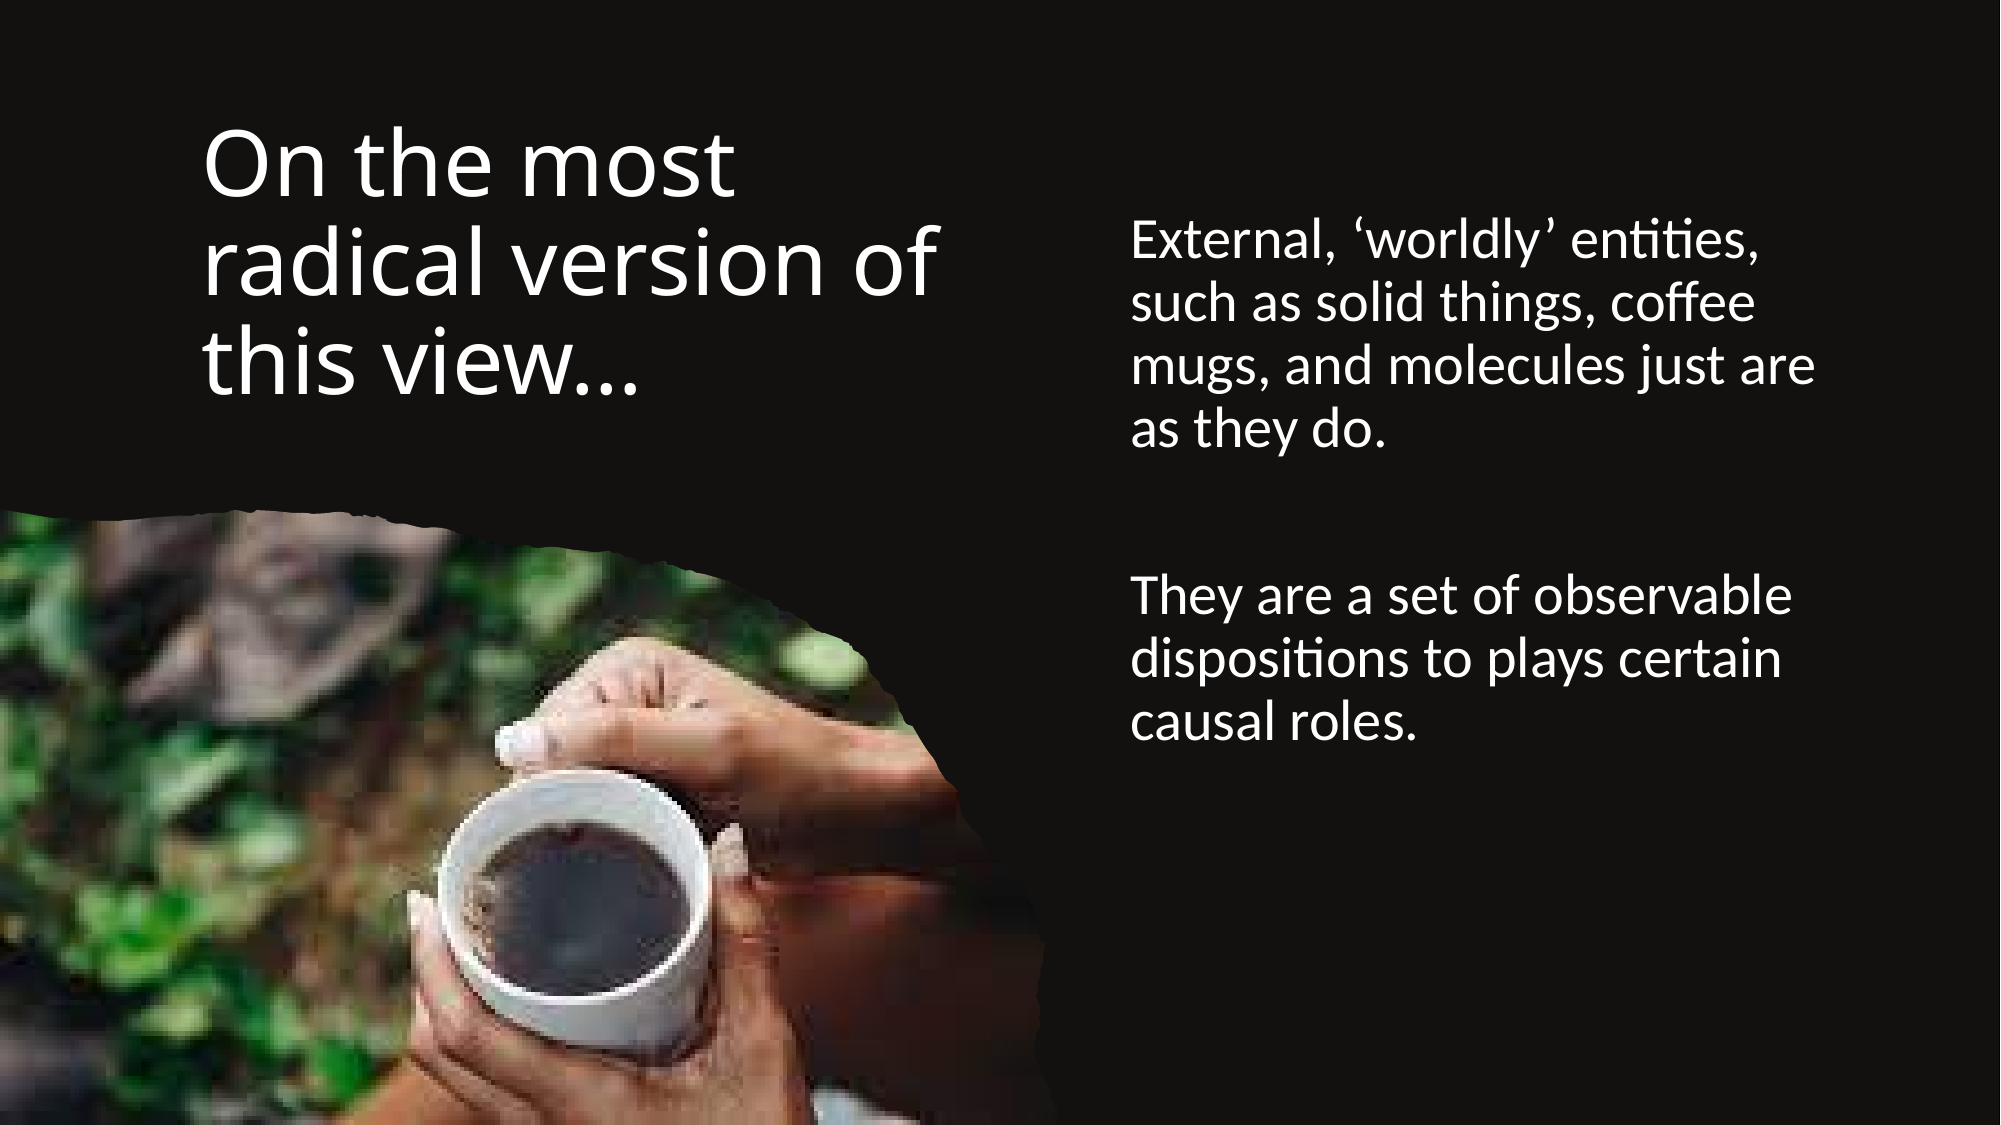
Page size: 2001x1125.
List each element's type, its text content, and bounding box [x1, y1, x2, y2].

text_box [0, 0, 2000, 1125]
picture [0, 509, 1058, 1125]
title On the most radical version of this view… [186, 110, 955, 463]
list External, ‘worldly’ entities, such as solid things, coffee mugs, and molecules just are as they do. They are a set of observable dispositions to plays certain causal roles. [1115, 110, 1863, 1004]
